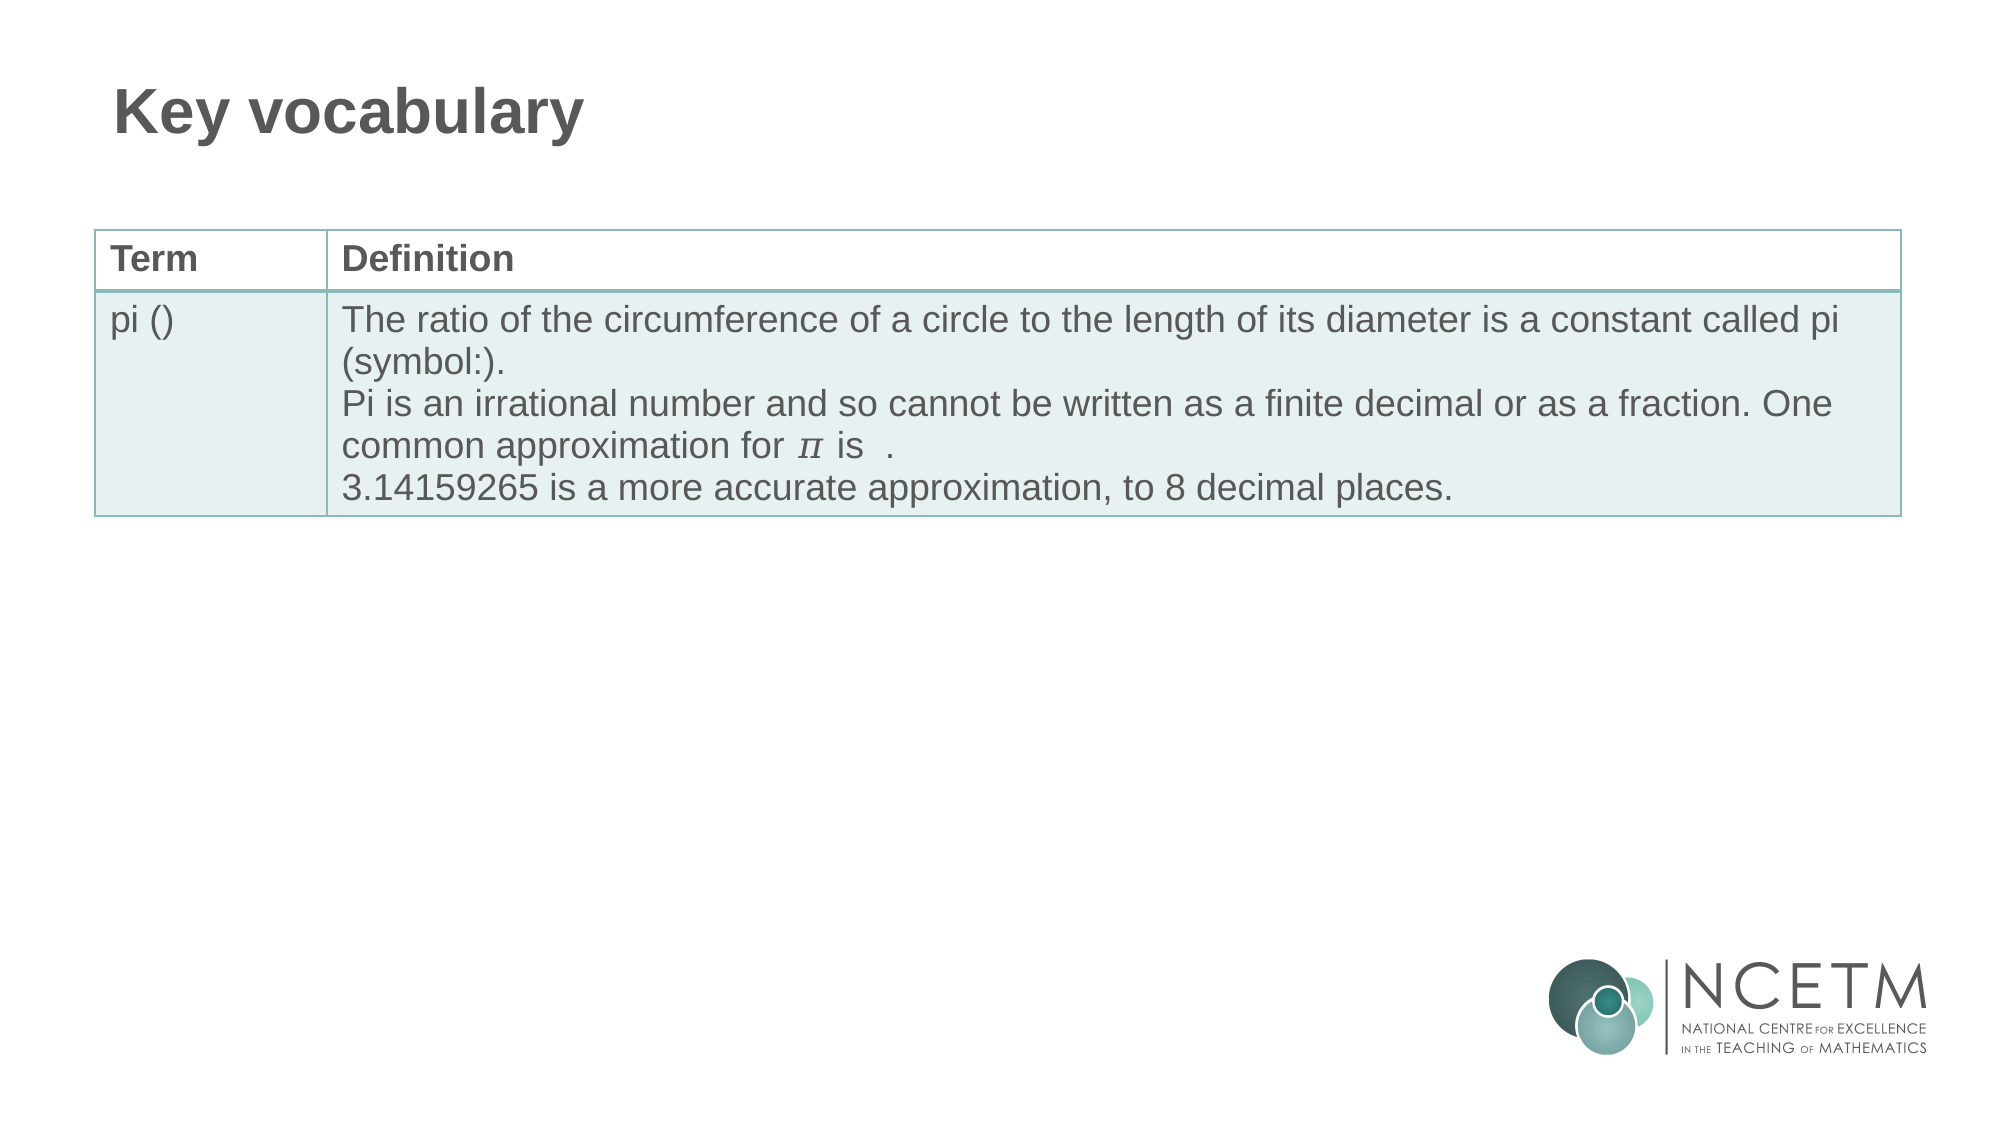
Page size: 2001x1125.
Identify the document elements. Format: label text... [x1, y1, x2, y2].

picture [0, 0, 2000, 1125]
title Key vocabulary [98, 70, 1899, 229]
